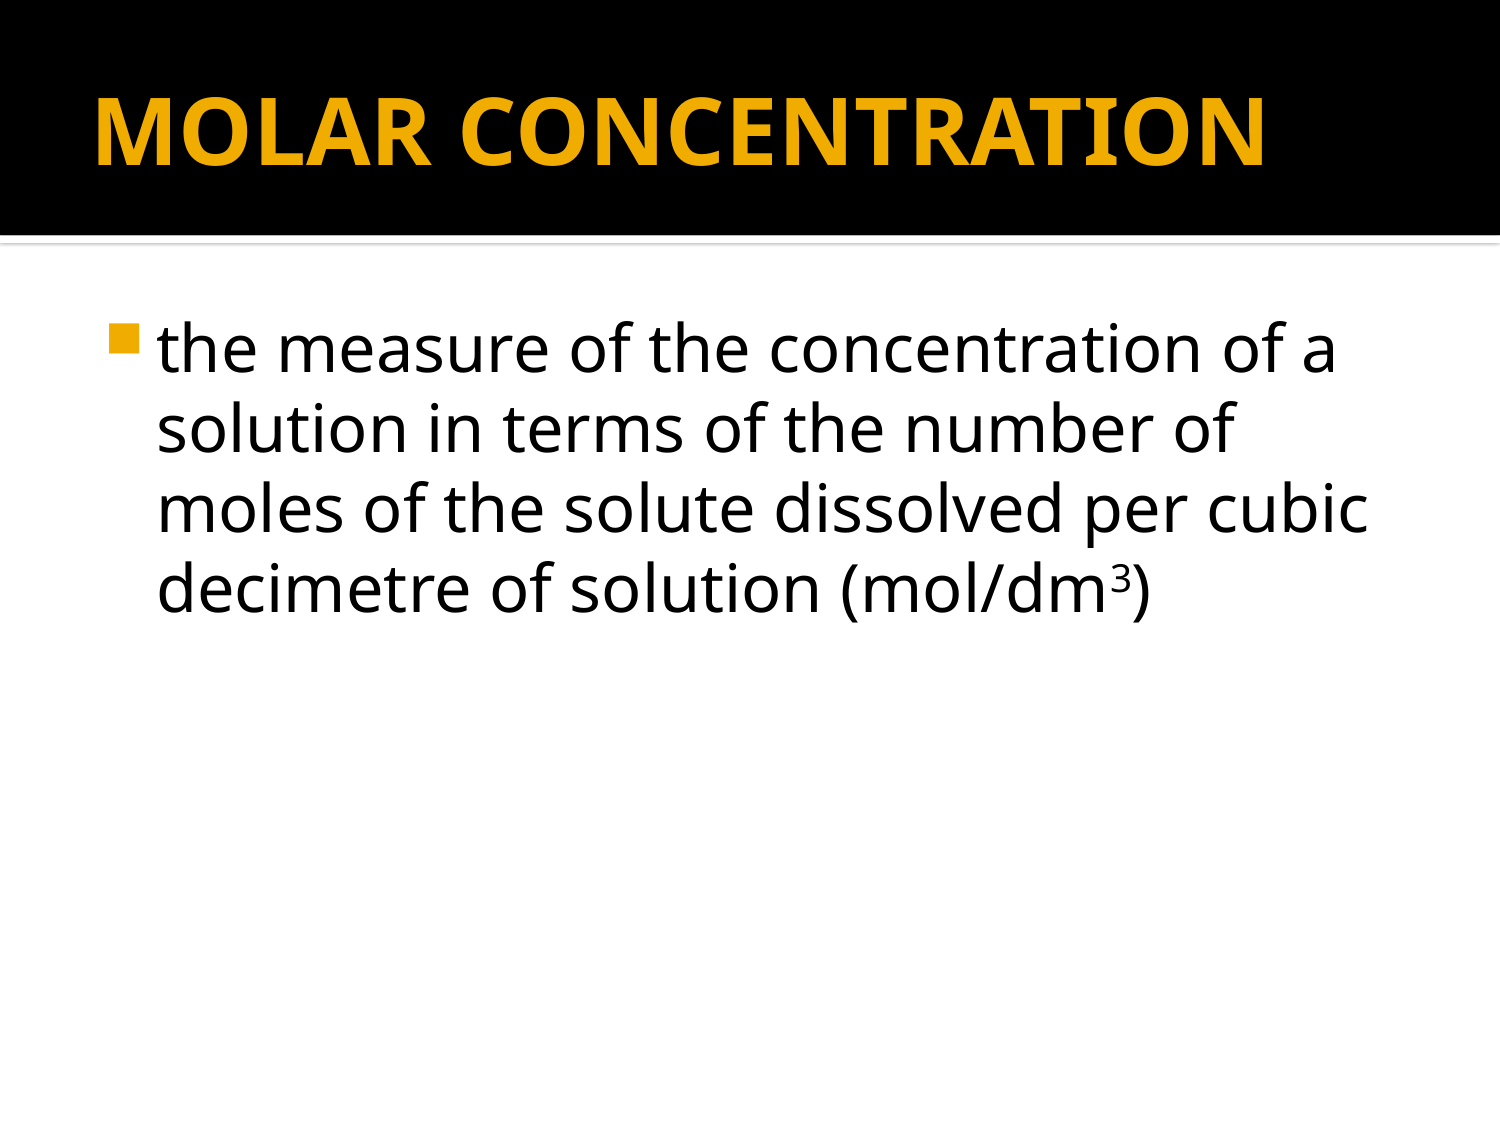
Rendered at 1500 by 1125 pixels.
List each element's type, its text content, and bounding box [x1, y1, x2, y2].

list the measure of the concentration of a solution in terms of the number of moles of the solute dissolved per cubic decimetre of solution (mol/dm3) [75, 291, 1425, 1050]
title MOLAR CONCENTRATION [75, 25, 1425, 231]
